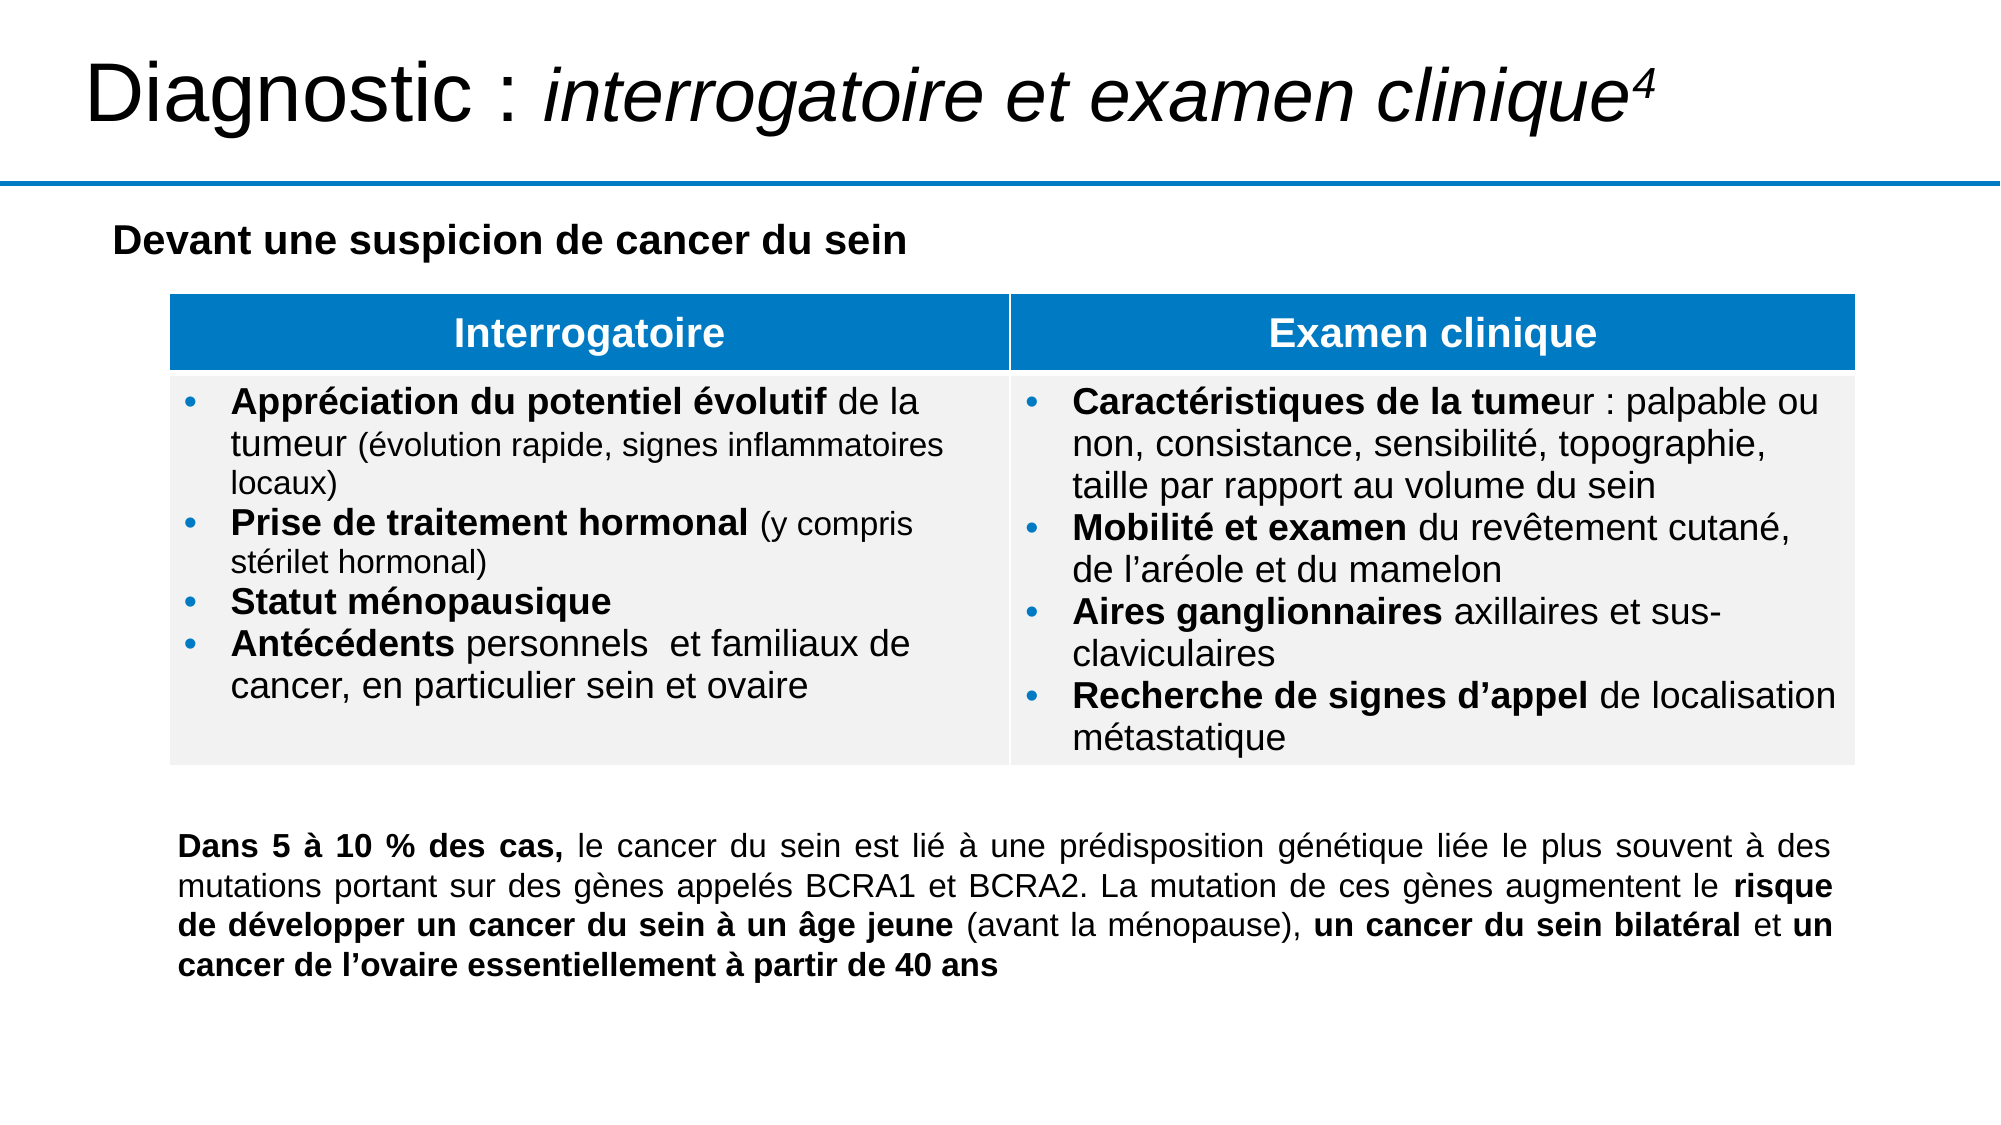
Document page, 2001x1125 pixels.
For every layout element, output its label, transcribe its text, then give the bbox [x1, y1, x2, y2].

table_header Interrogatoire [170, 294, 1009, 370]
text_box Devant une suspicion de cancer du sein [97, 205, 2000, 292]
table_cell Appréciation du potentiel évolutif de la tumeur (évolution rapide, signes inflammatoires locaux) Prise de traitement hormonal (y compris stérilet hormonal) Statut ménopausique Antécédents personnels et familiaux de cancer, en particulier sein et ovaire [170, 376, 1009, 765]
title Diagnostic : interrogatoire et examen clinique4 [69, 23, 1944, 166]
table_header Examen clinique [1011, 294, 1855, 370]
table_cell Caractéristiques de la tumeur : palpable ou non, consistance, sensibilité, topographie, taille par rapport au volume du sein Mobilité et examen du revêtement cutané, de l’aréole et du mamelon Aires ganglionnaires axillaires et sus-claviculaires Recherche de signes d’appel de localisation métastatique [1011, 376, 1855, 765]
text_box Dans 5 à 10 % des cas, le cancer du sein est lié à une prédisposition génétique liée le plus souvent à des mutations portant sur des gènes appelés BCRA1 et BCRA2. La mutation de ces gènes augmentent le risque de développer un cancer du sein à un âge jeune (avant la ménopause), un cancer du sein bilatéral et un cancer de l’ovaire essentiellement à partir de 40 ans [162, 816, 1848, 991]
